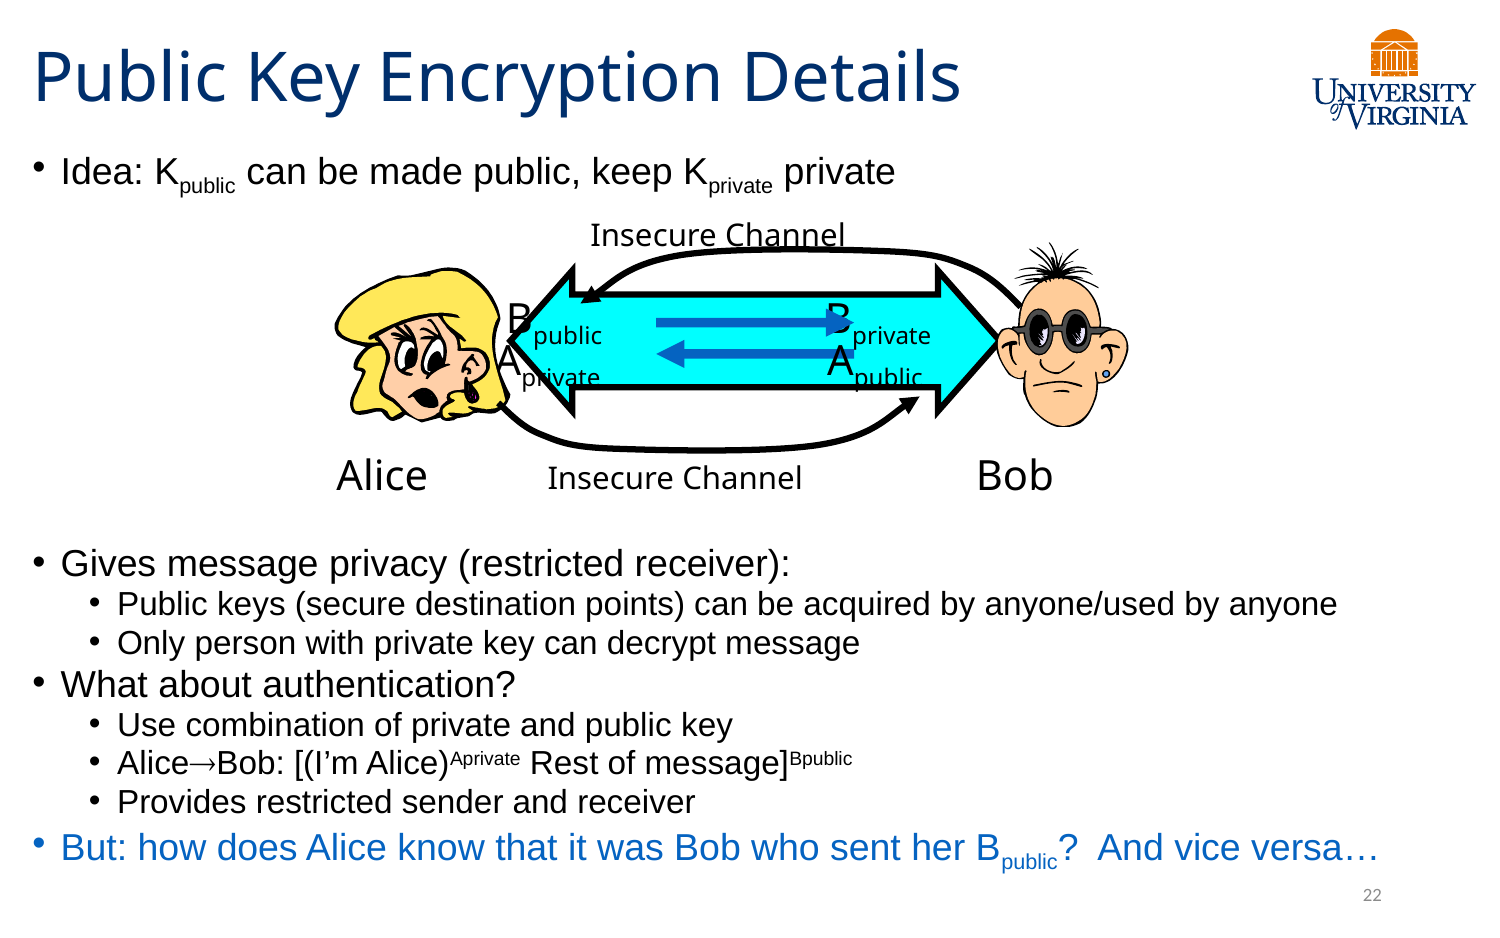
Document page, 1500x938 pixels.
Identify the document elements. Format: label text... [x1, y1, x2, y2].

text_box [498, 396, 920, 503]
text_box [580, 208, 1021, 308]
list Idea: Kpublic can be made public, keep Kprivate private Gives message privacy (restricted receiver): Public keys (secure destination points) can be acquired by anyone/used by anyone Only person with private key can decrypt message What about authentication? Use combination of private and public key AliceBob: [(I’m Alice)Aprivate Rest of message]Bpublic Provides restricted sender and receiver But: how does Alice know that it was Bob who sent her Bpublic? And vice versa… [17, 144, 1476, 938]
title Public Key Encryption Details [17, 14, 1297, 145]
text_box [333, 239, 1135, 506]
slide_number 22 [1059, 868, 1397, 919]
